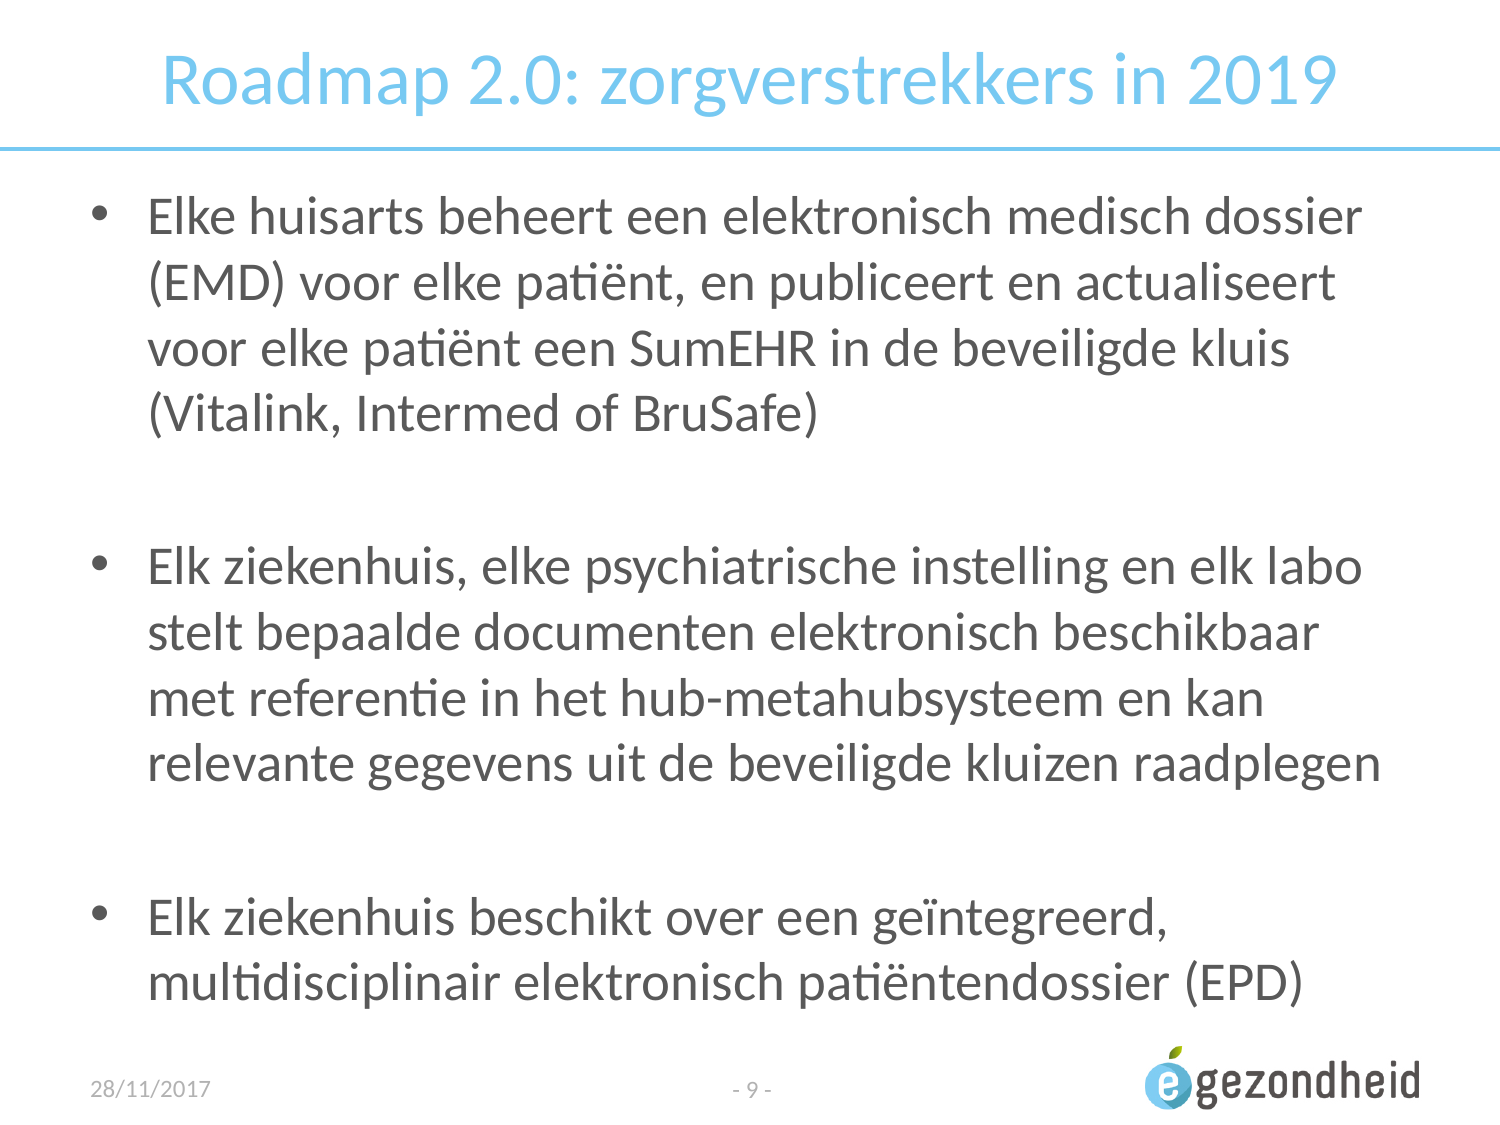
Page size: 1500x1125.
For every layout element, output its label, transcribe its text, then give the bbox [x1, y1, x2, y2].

slide_number - 9 - [577, 1058, 928, 1119]
title Roadmap 2.0: zorgverstrekkers in 2019 [0, 0, 1500, 149]
list Elke huisarts beheert een elektronisch medisch dossier (EMD) voor elke patiënt, en publiceert en actualiseert voor elke patiënt een SumEHR in de beveiligde kluis (Vitalink, Intermed of BruSafe) Elk ziekenhuis, elke psychiatrische instelling en elk labo stelt bepaalde documenten elektronisch beschikbaar met referentie in het hub-metahubsysteem en kan relevante gegevens uit de beveiligde kluizen raadplegen Elk ziekenhuis beschikt over een geïntegreerd, multidisciplinair elektronisch patiëntendossier (EPD) [75, 172, 1425, 1035]
picture [1116, 1037, 1447, 1125]
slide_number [75, 1057, 425, 1118]
